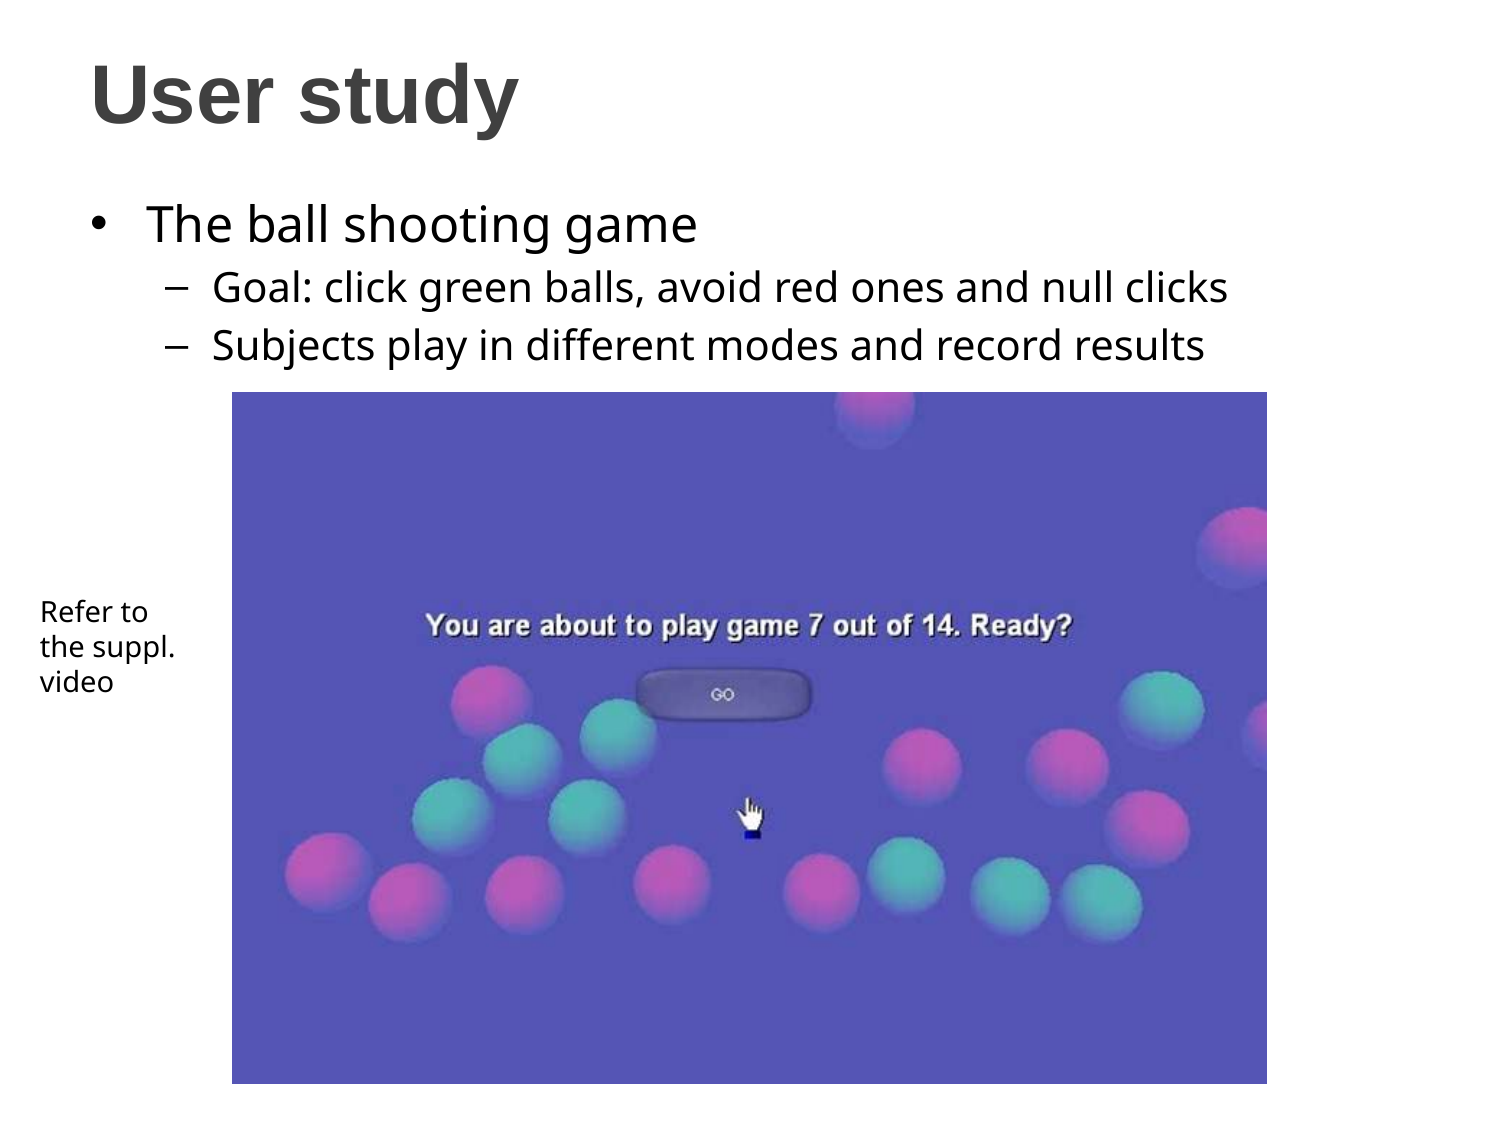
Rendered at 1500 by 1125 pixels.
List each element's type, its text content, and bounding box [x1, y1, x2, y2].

picture [232, 392, 1268, 1084]
title User study [75, 19, 1425, 161]
text_box Refer to the suppl. video [25, 586, 199, 706]
list The ball shooting game Goal: click green balls, avoid red ones and null clicks Subjects play in different modes and record results [75, 184, 1425, 1005]
